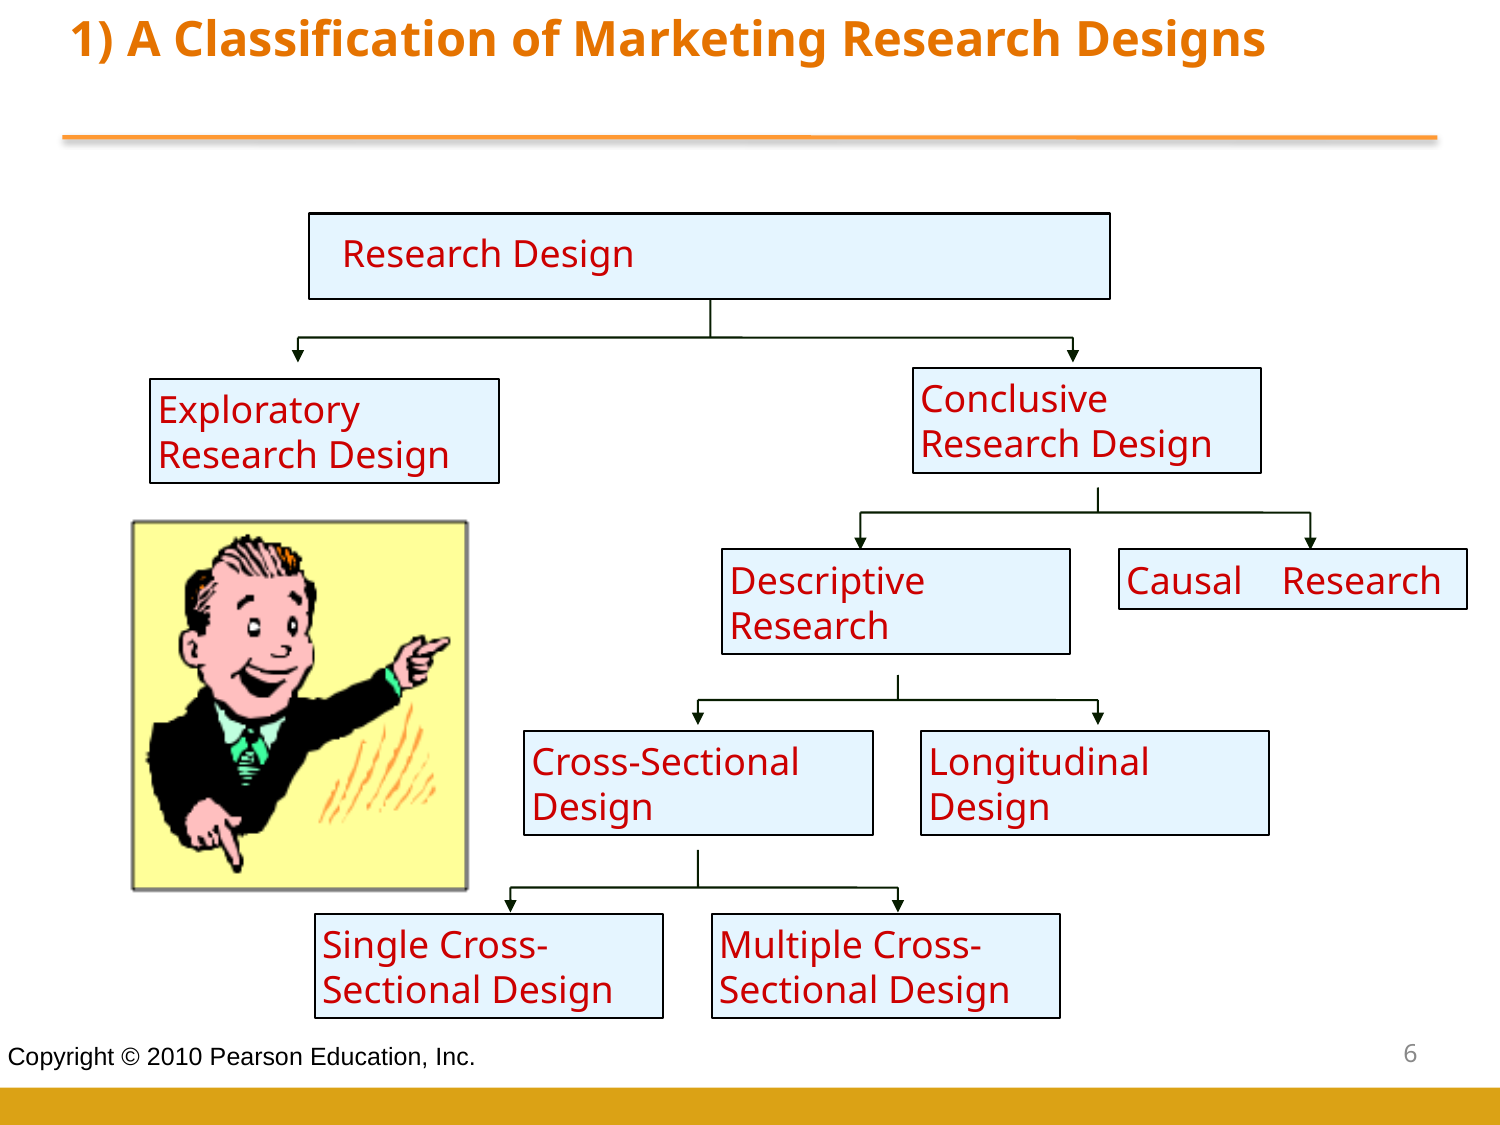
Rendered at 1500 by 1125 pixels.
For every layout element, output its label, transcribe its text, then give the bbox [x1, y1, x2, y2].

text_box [124, 213, 1468, 1023]
title 1) A Classification of Marketing Research Designs [61, 0, 1451, 126]
slide_number 6 [1391, 1031, 1426, 1079]
